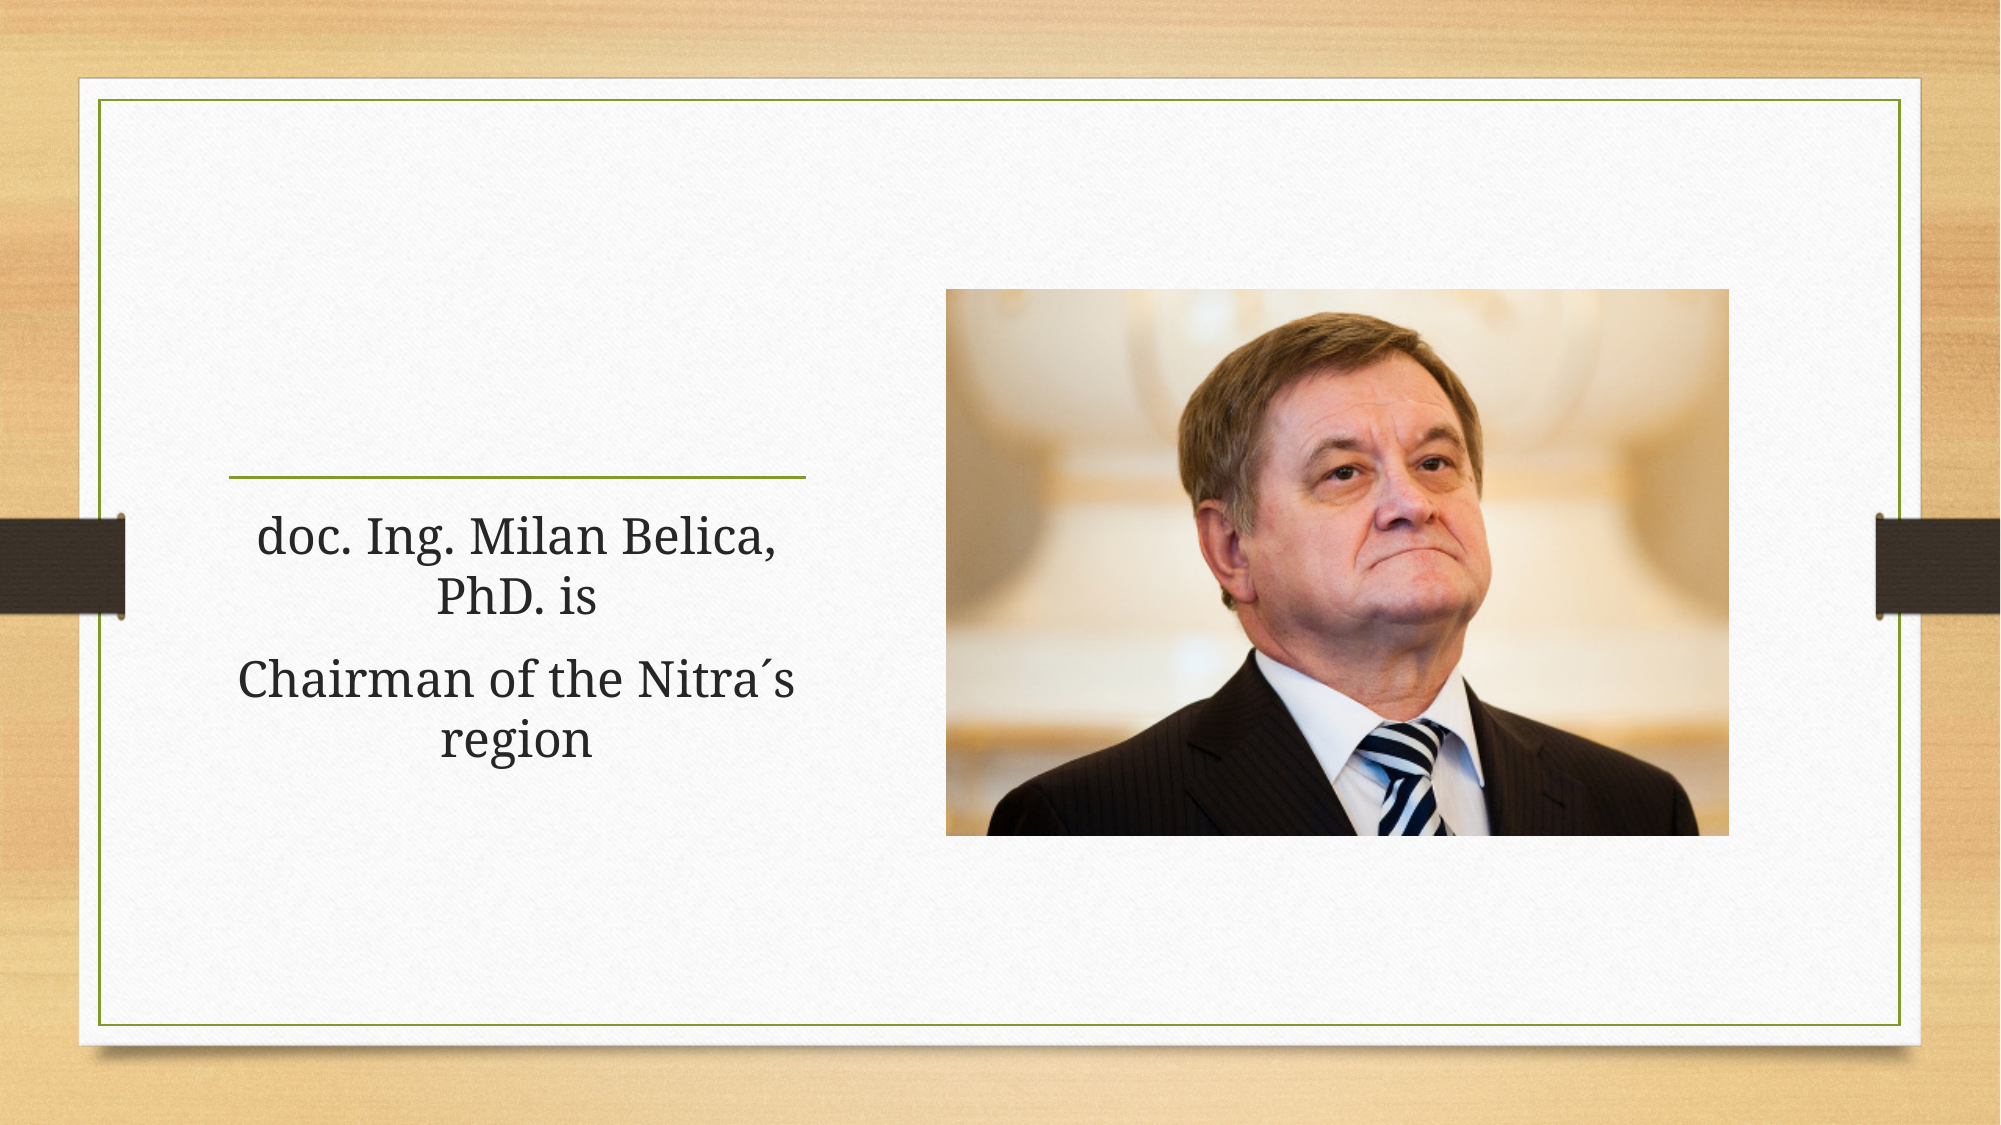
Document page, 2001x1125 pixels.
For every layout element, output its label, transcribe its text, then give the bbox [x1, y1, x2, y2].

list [946, 288, 1729, 837]
picture [0, 0, 2001, 1125]
list doc. Ing. Milan Belica, PhD. is Chairman of the Nitra´s region [212, 497, 823, 898]
